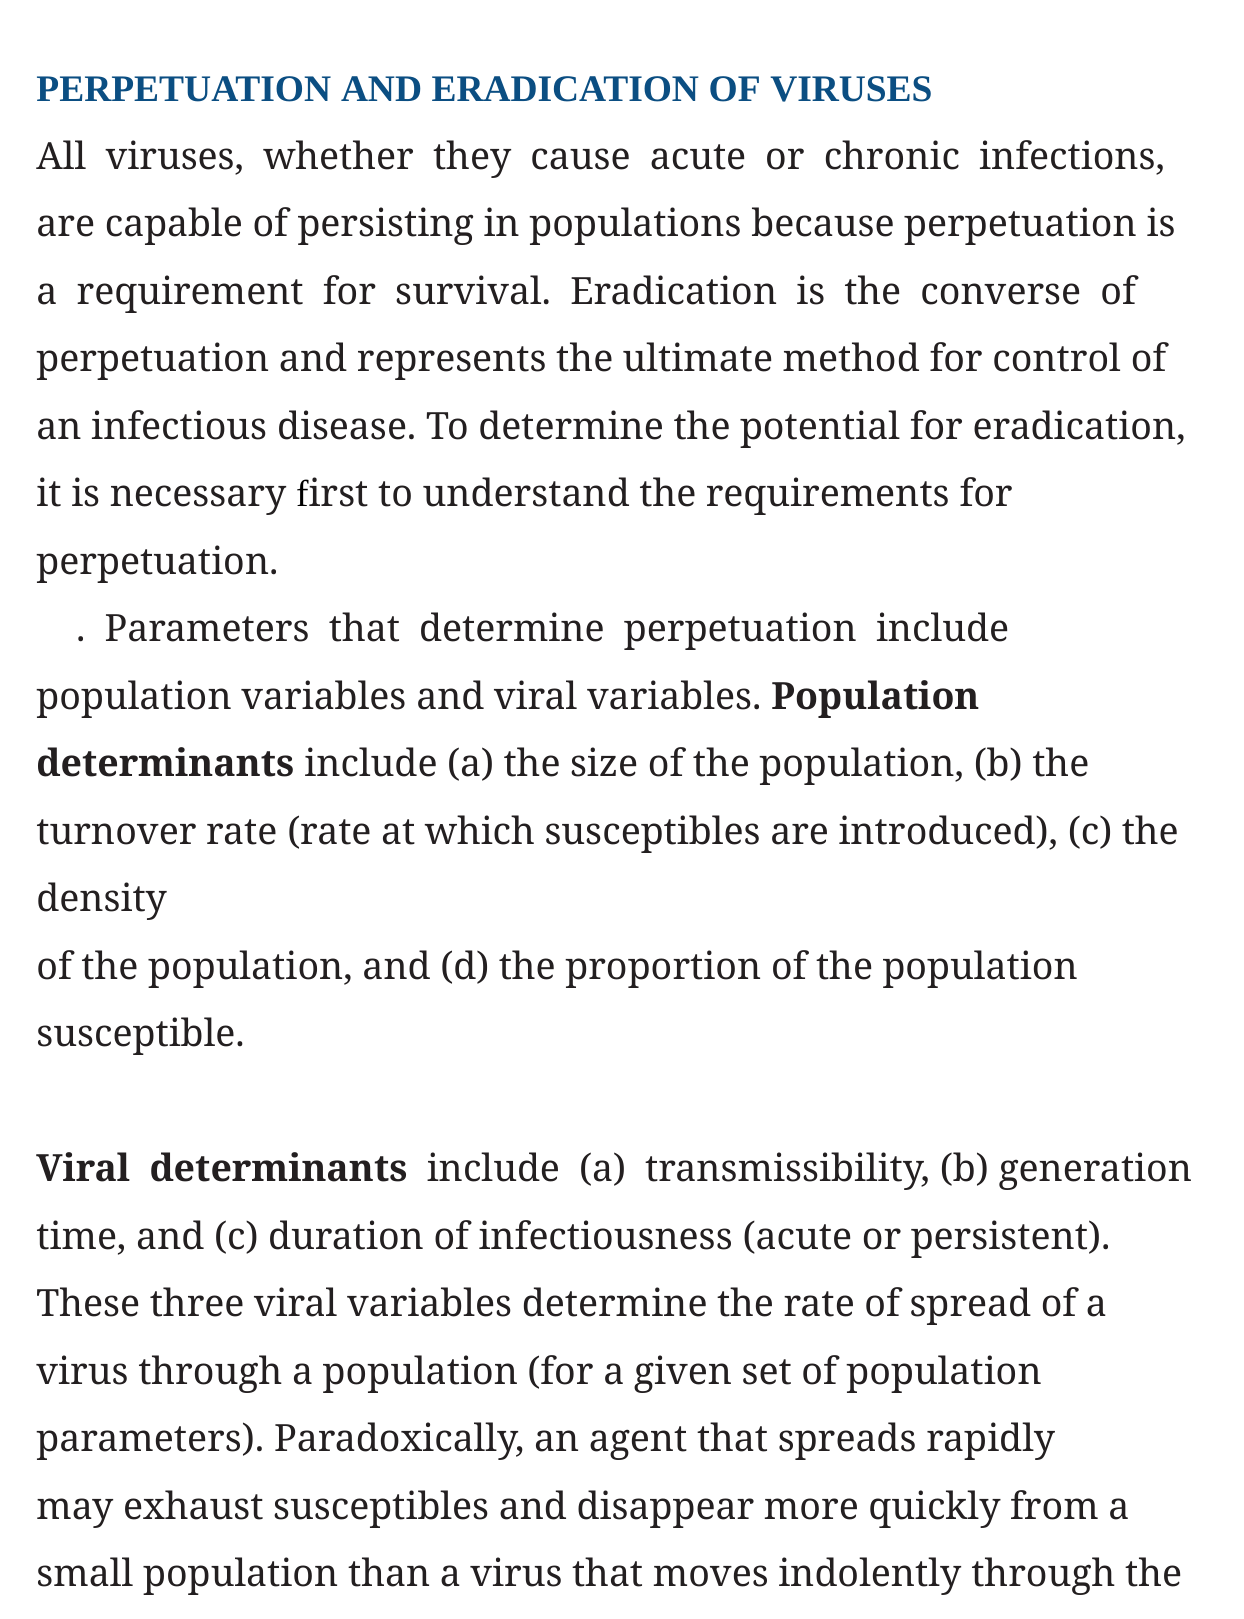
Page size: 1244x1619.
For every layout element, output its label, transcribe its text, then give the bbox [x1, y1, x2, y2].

text_box PERPETUATION AND ERADICATION OF VIRUSES All viruses, whether they cause acute or chronic infections, are capable of persisting in populations because perpetuation is a requirement for survival. Eradication is the converse of perpetuation and represents the ultimate method for control of an infectious disease. To determine the potential for eradication, it is necessary first to understand the requirements for perpetuation. . Parameters that determine perpetuation include population variables and viral variables. Population determinants include (a) the size of the population, (b) the turnover rate (rate at which susceptibles are introduced), (c) the density of the population, and (d) the proportion of the population susceptible. Viral determinants include (a) transmissibility, (b) generation time, and (c) duration of infectiousness (acute or persistent). These three viral variables determine the rate of spread of a virus through a population (for a given set of population parameters). Paradoxically, an agent that spreads rapidly may exhaust susceptibles and disappear more quickly from a small population than a virus that moves indolently through the same population. [21, 0, 1222, 1619]
